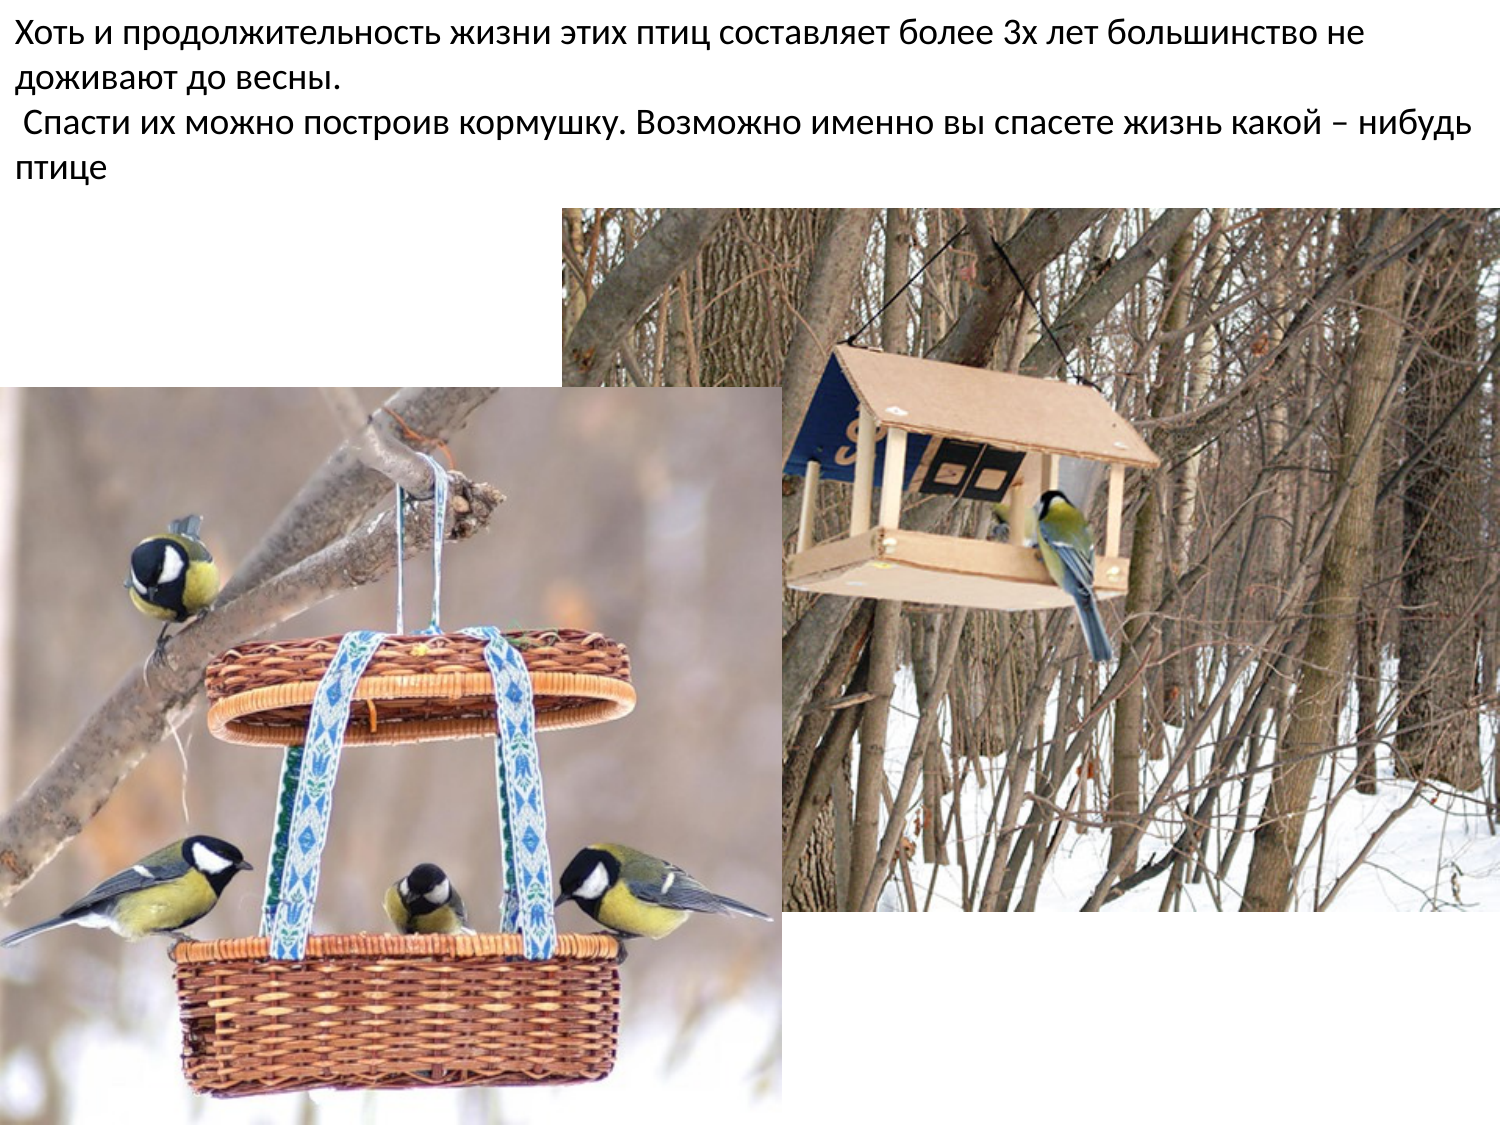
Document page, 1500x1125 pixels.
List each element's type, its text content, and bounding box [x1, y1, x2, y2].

text_box Хоть и продолжительность жизни этих птиц составляет более 3х лет большинство не доживают до весны. Спасти их можно построив кормушку. Возможно именно вы спасете жизнь какой – нибудь птице [0, 0, 1500, 195]
picture [0, 207, 1500, 1125]
